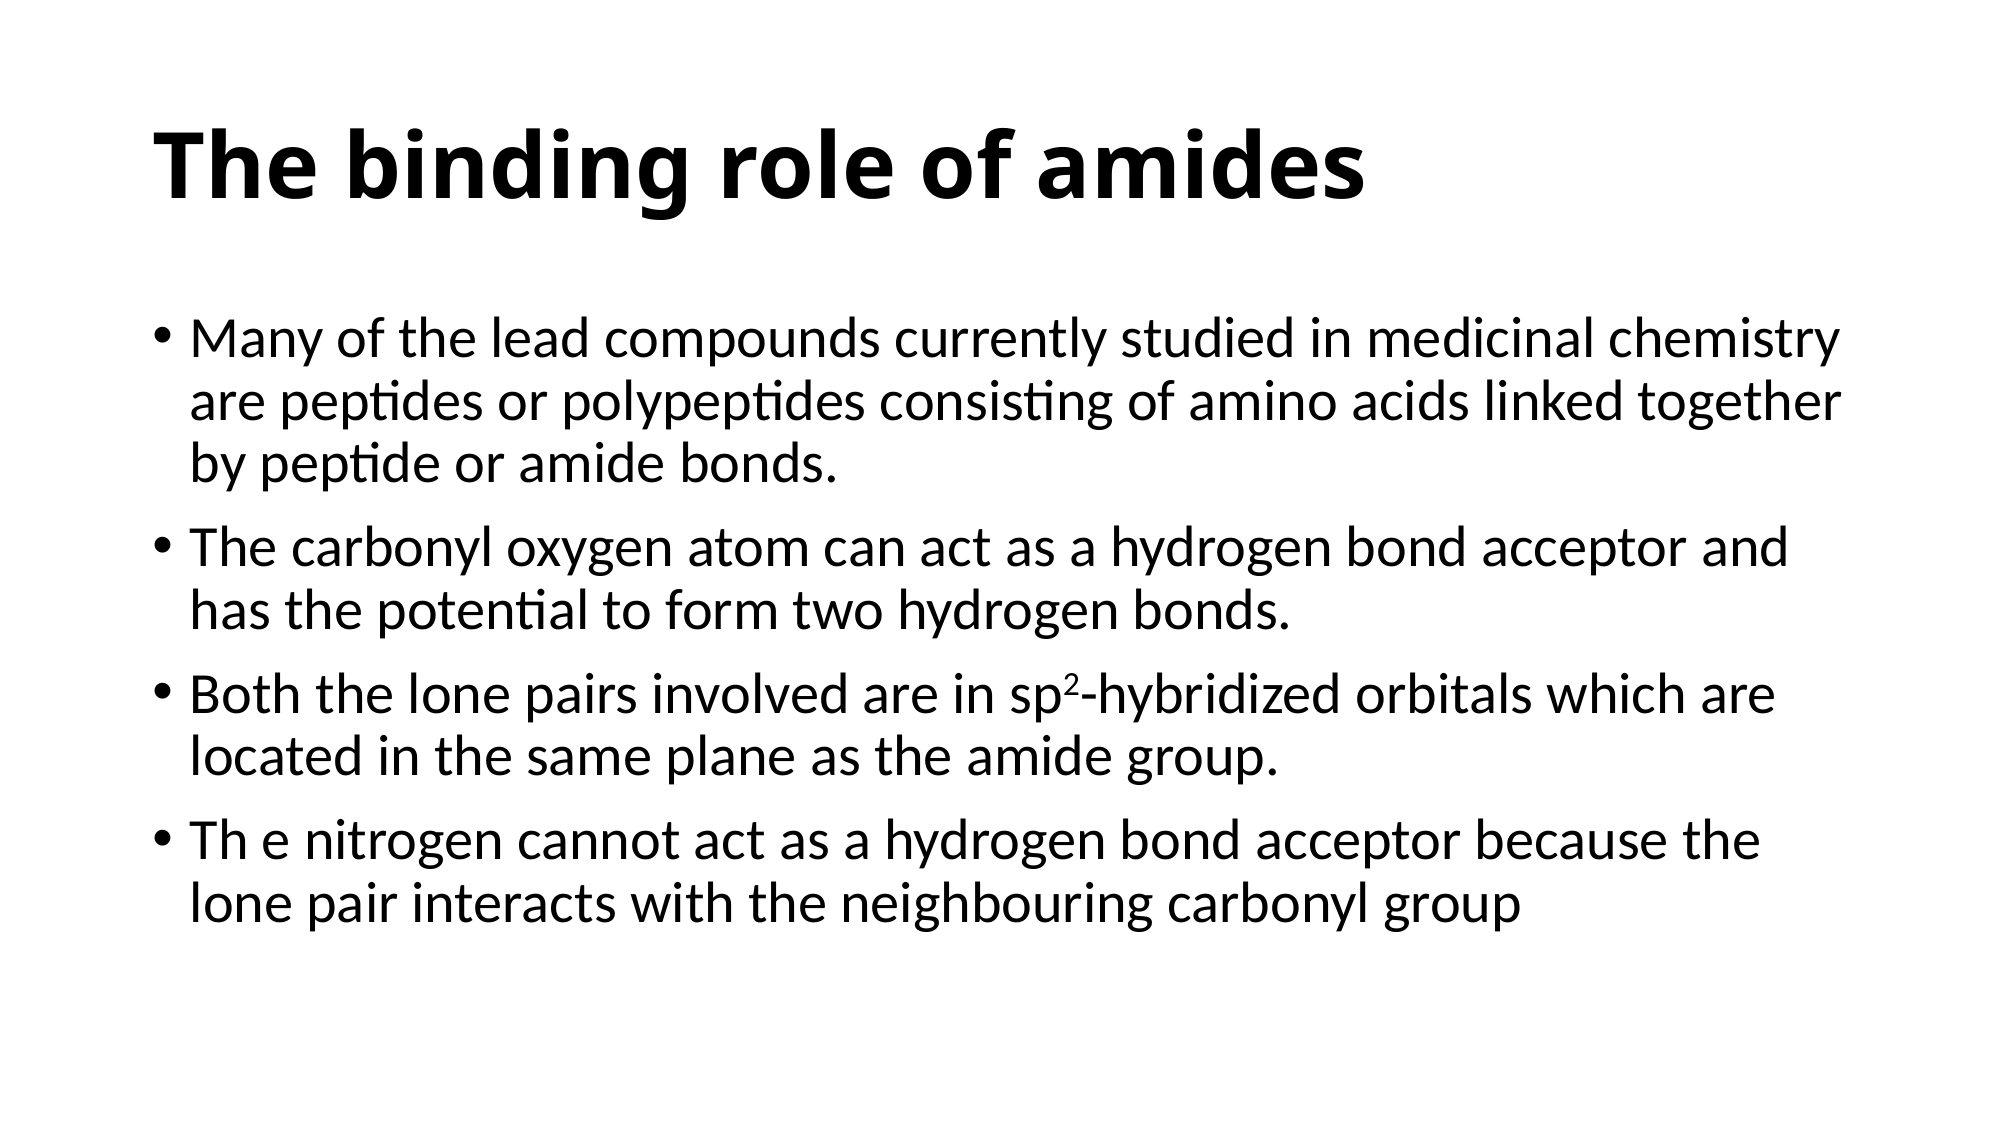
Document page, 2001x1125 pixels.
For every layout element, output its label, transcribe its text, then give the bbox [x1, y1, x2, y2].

list Many of the lead compounds currently studied in medicinal chemistry are peptides or polypeptides consisting of amino acids linked together by peptide or amide bonds. The carbonyl oxygen atom can act as a hydrogen bond acceptor and has the potential to form two hydrogen bonds. Both the lone pairs involved are in sp2-hybridized orbitals which are located in the same plane as the amide group. Th e nitrogen cannot act as a hydrogen bond acceptor because the lone pair interacts with the neighbouring carbonyl group [137, 299, 1863, 1014]
title The binding role of amides [137, 59, 1863, 278]
